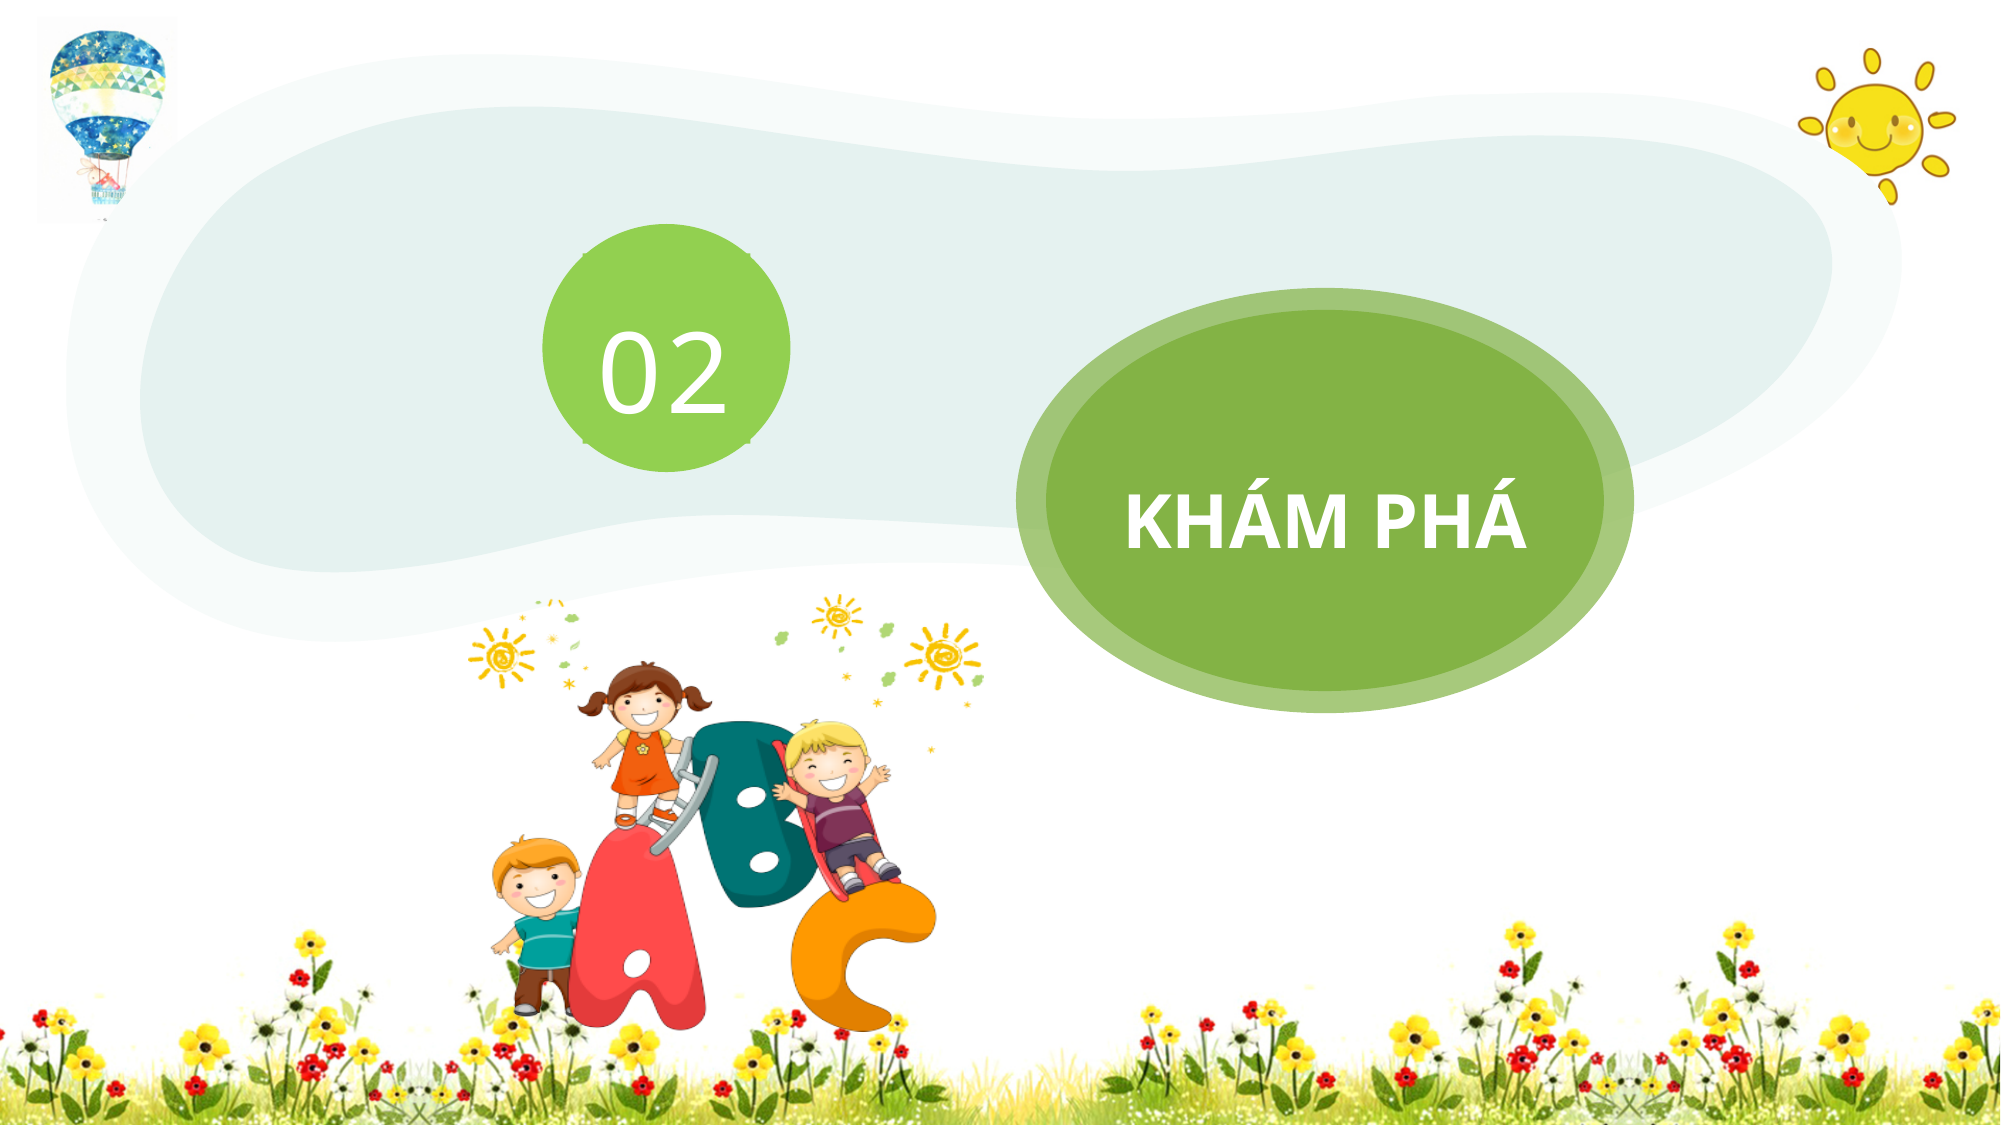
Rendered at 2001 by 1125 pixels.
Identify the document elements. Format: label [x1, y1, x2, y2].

text_box [1015, 287, 1635, 714]
text_box [542, 223, 791, 473]
picture [0, 0, 2001, 1125]
